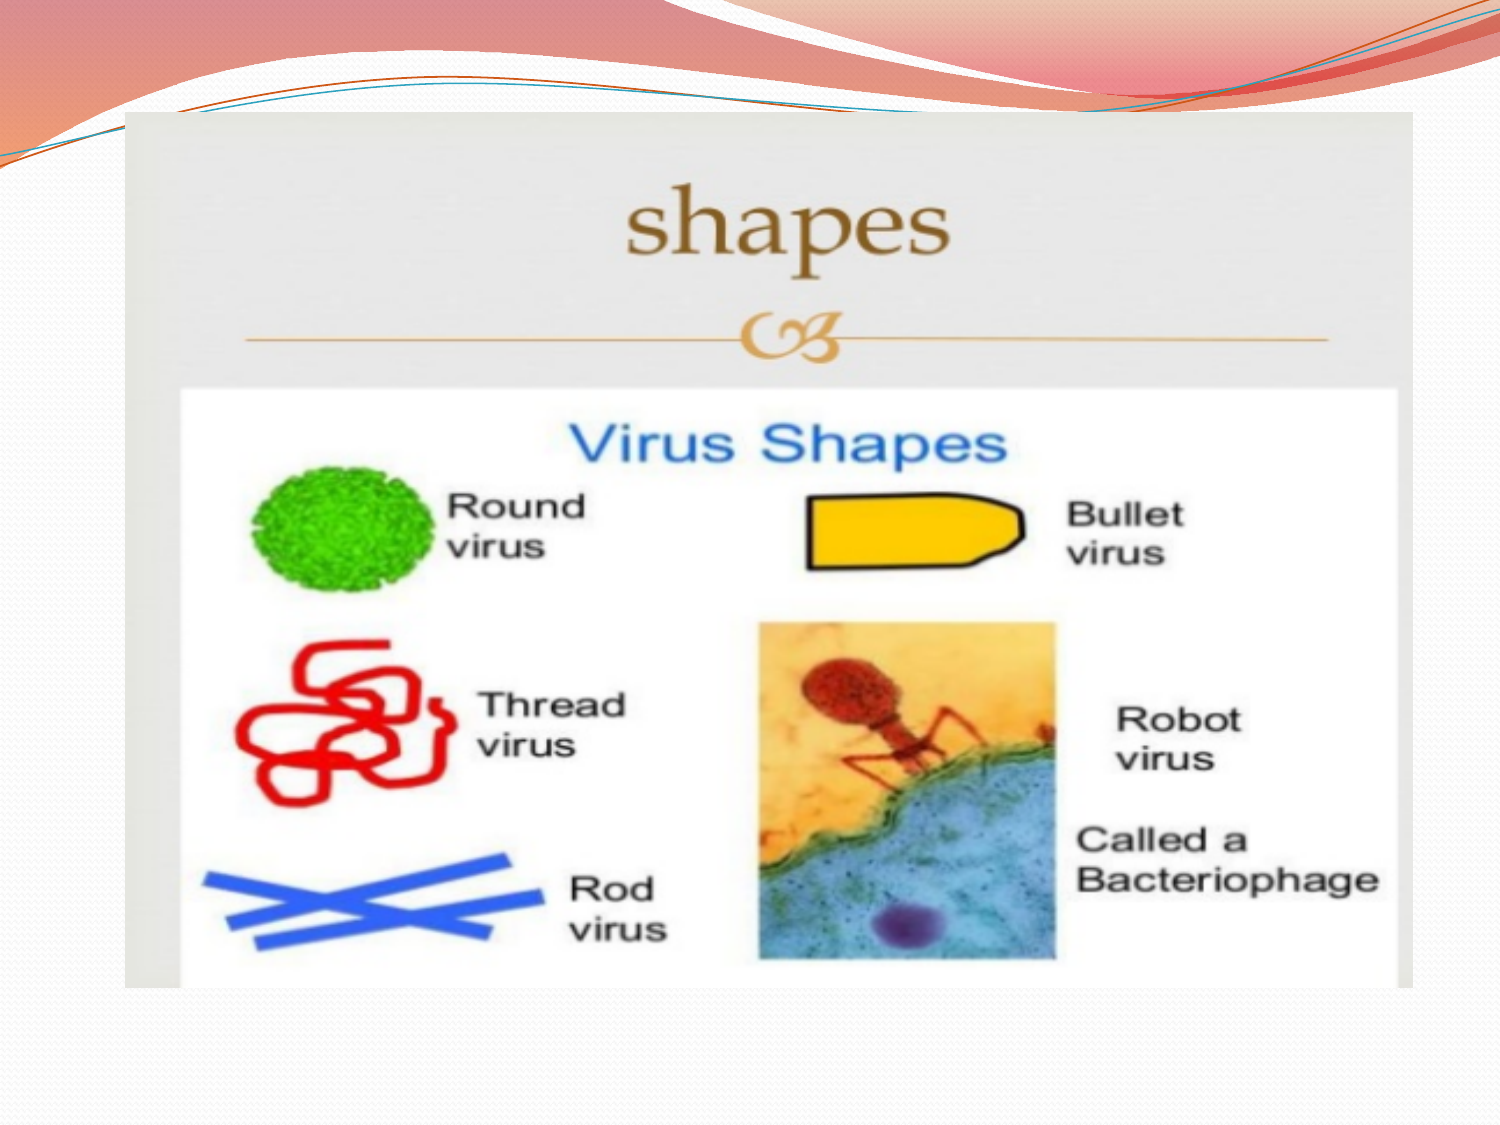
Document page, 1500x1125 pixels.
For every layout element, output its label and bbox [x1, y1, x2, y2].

picture [124, 112, 1413, 988]
